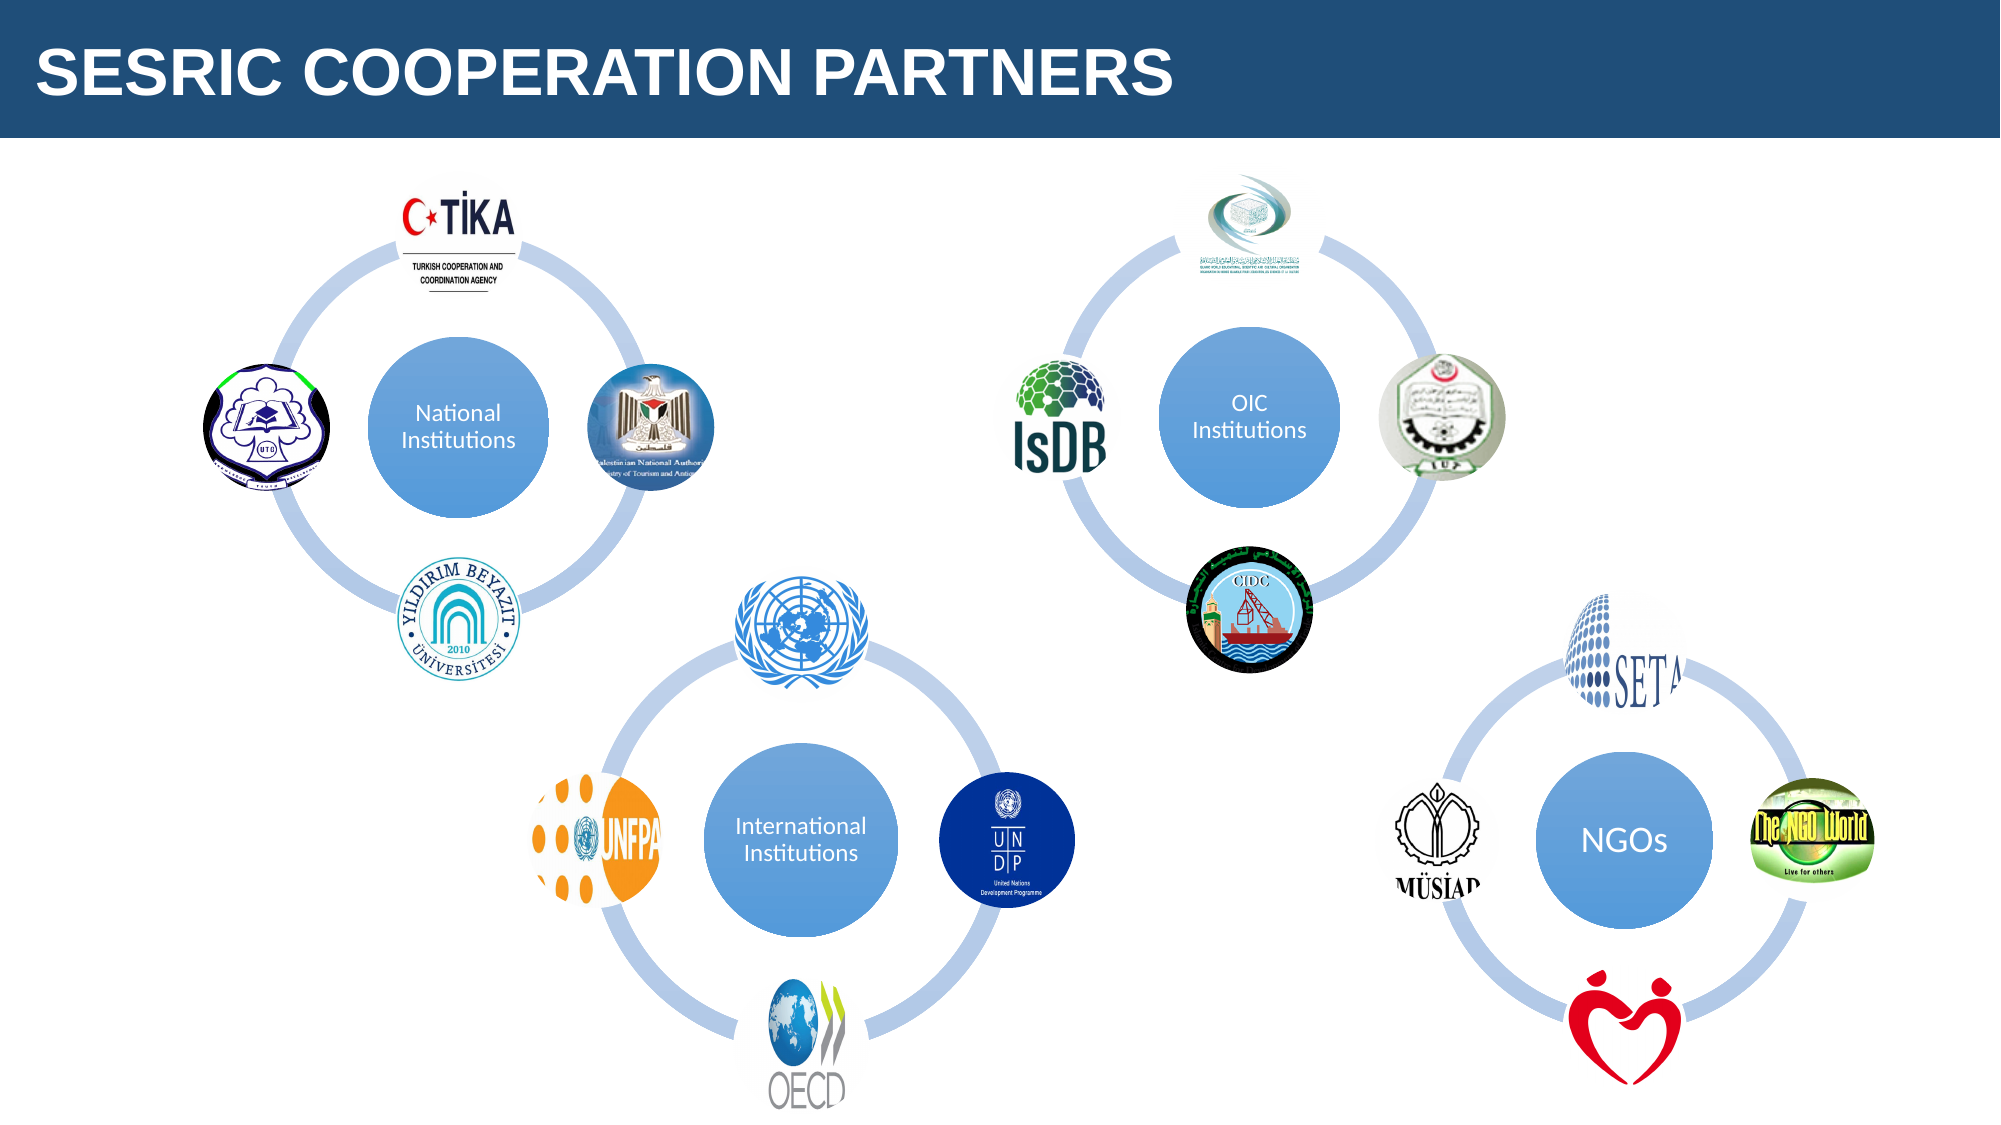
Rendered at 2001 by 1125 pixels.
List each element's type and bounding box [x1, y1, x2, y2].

text_box [1249, 590, 2000, 1090]
text_box [901, 161, 1599, 674]
text_box [74, 171, 843, 684]
text_box [411, 566, 1191, 1114]
text_box [0, 0, 2000, 138]
